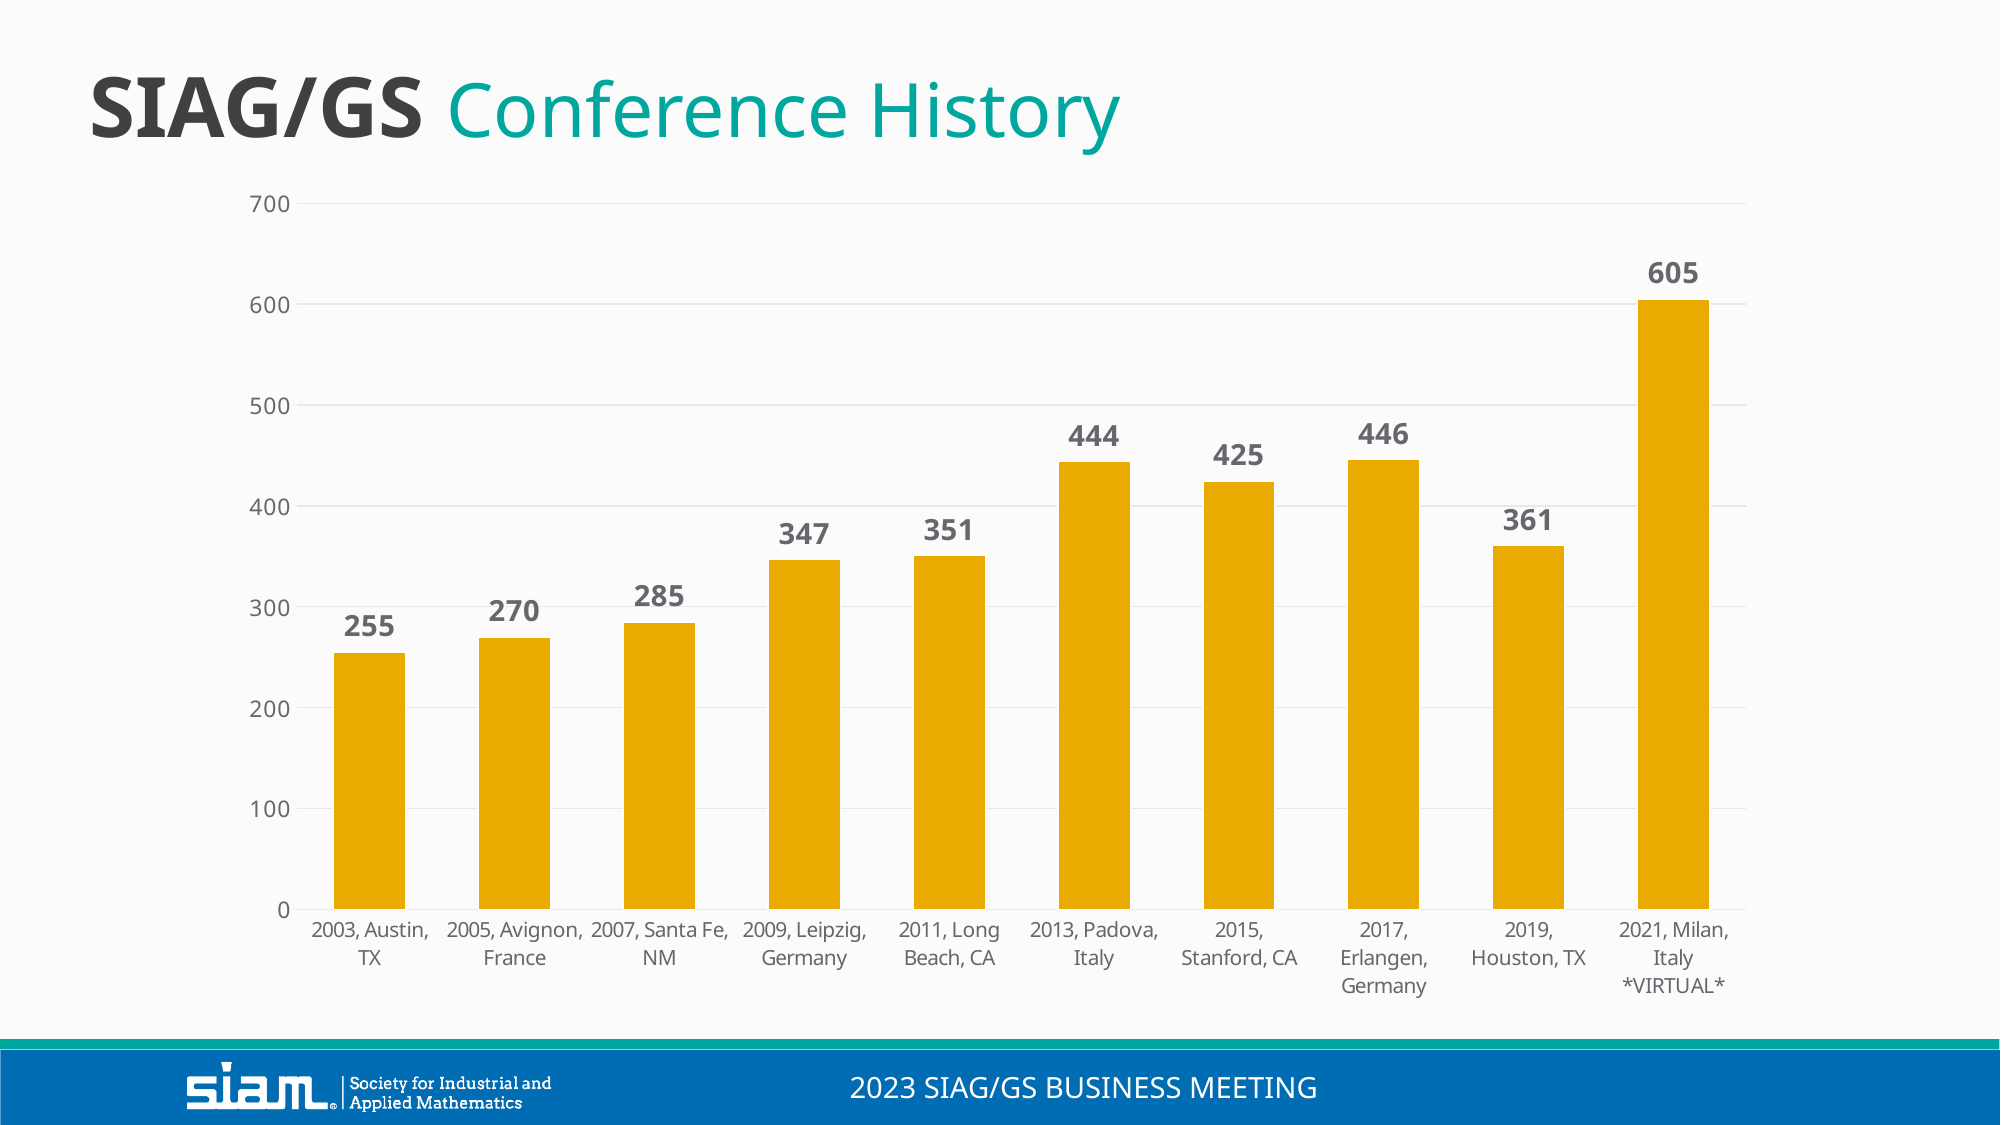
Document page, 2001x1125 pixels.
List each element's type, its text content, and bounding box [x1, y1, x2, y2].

picture [180, 1057, 559, 1118]
text_box SIAG/GS Conference History [74, 46, 1394, 162]
chart [217, 170, 1778, 1017]
footer 2023 SIAG/GS Business meeting [558, 1059, 1610, 1120]
